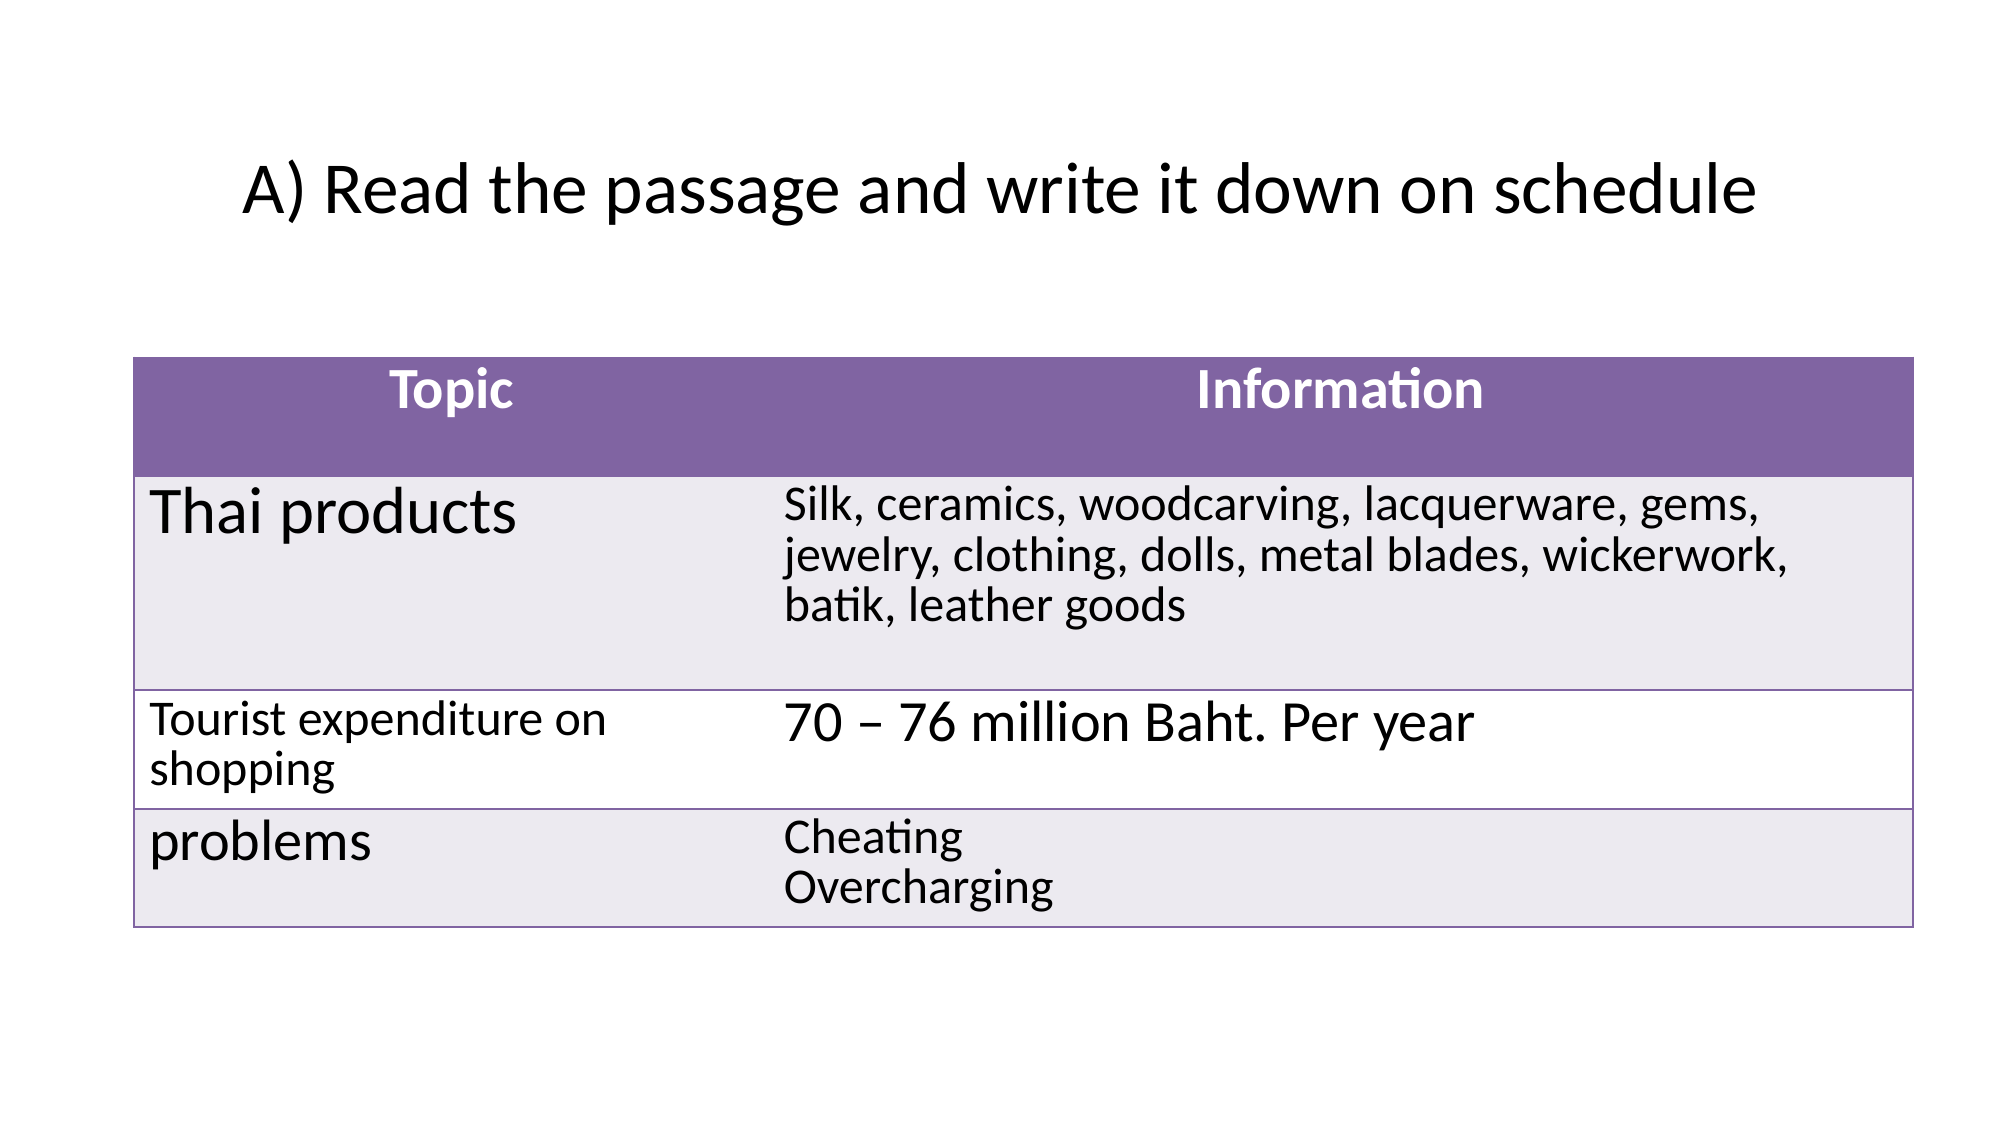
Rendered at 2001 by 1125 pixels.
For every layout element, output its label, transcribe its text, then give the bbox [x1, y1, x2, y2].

table_cell Cheating Overcharging [769, 810, 1912, 926]
table_header Topic [135, 358, 769, 475]
table_cell Tourist expenditure on shopping [135, 691, 769, 808]
table_cell Thai products [135, 477, 769, 689]
table_cell problems [135, 810, 769, 926]
table_cell Silk, ceramics, woodcarving, lacquerware, gems, jewelry, clothing, dolls, metal blades, wickerwork, batik, leather goods [769, 477, 1912, 689]
table_cell 70 – 76 million Baht. Per year [769, 691, 1912, 808]
title A) Read the passage and write it down on schedule [134, 104, 1869, 264]
table_header Information [769, 358, 1912, 475]
